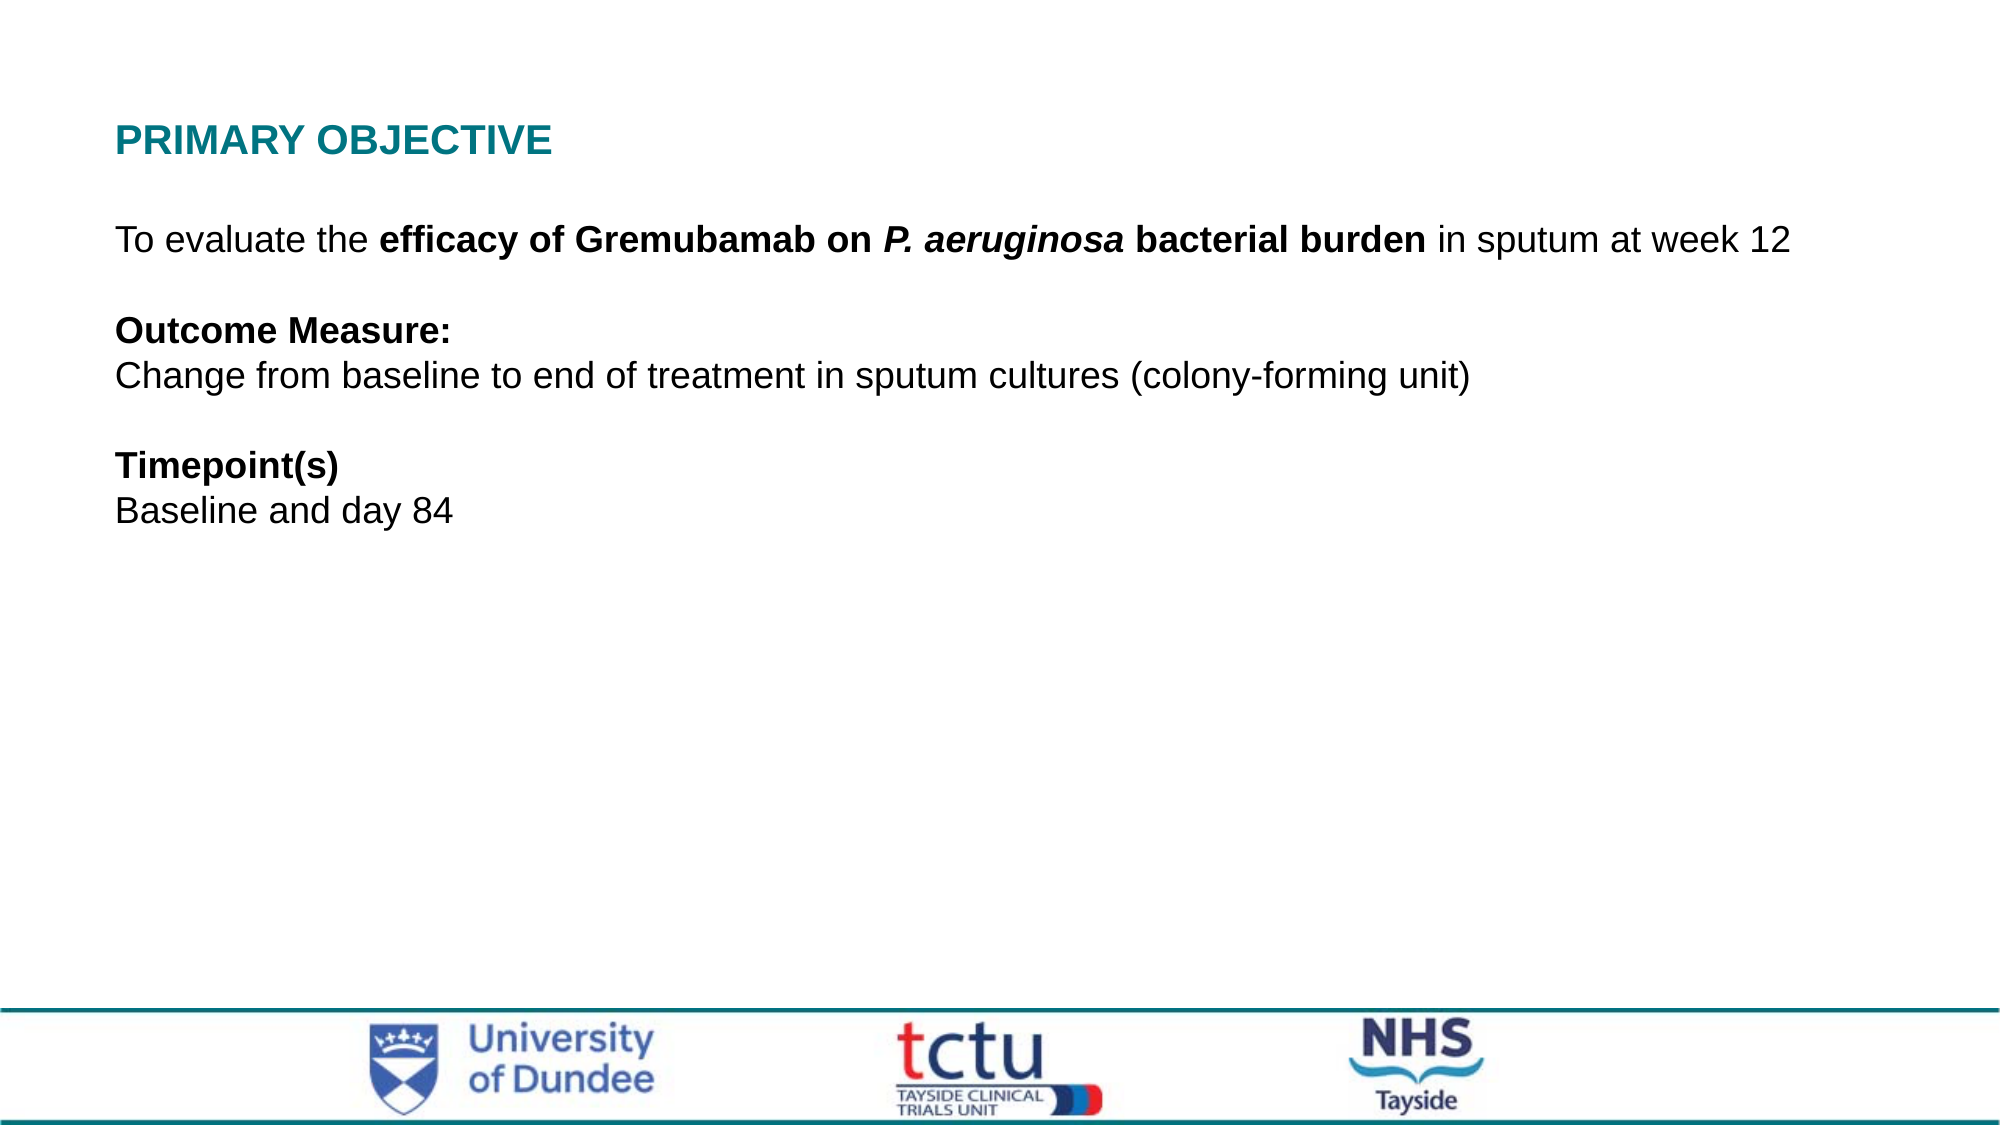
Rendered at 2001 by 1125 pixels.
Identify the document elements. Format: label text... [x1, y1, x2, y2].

text_box Outcome Measure: Change from baseline to end of treatment in sputum cultures (colony-forming unit) Timepoint(s) Baseline and day 84 [100, 298, 1748, 584]
picture [0, 1008, 2000, 1125]
text_box PRIMARY OBJECTIVE To evaluate the efficacy of Gremubamab on P. aeruginosa bacterial burden in sputum at week 12 [100, 105, 1856, 268]
